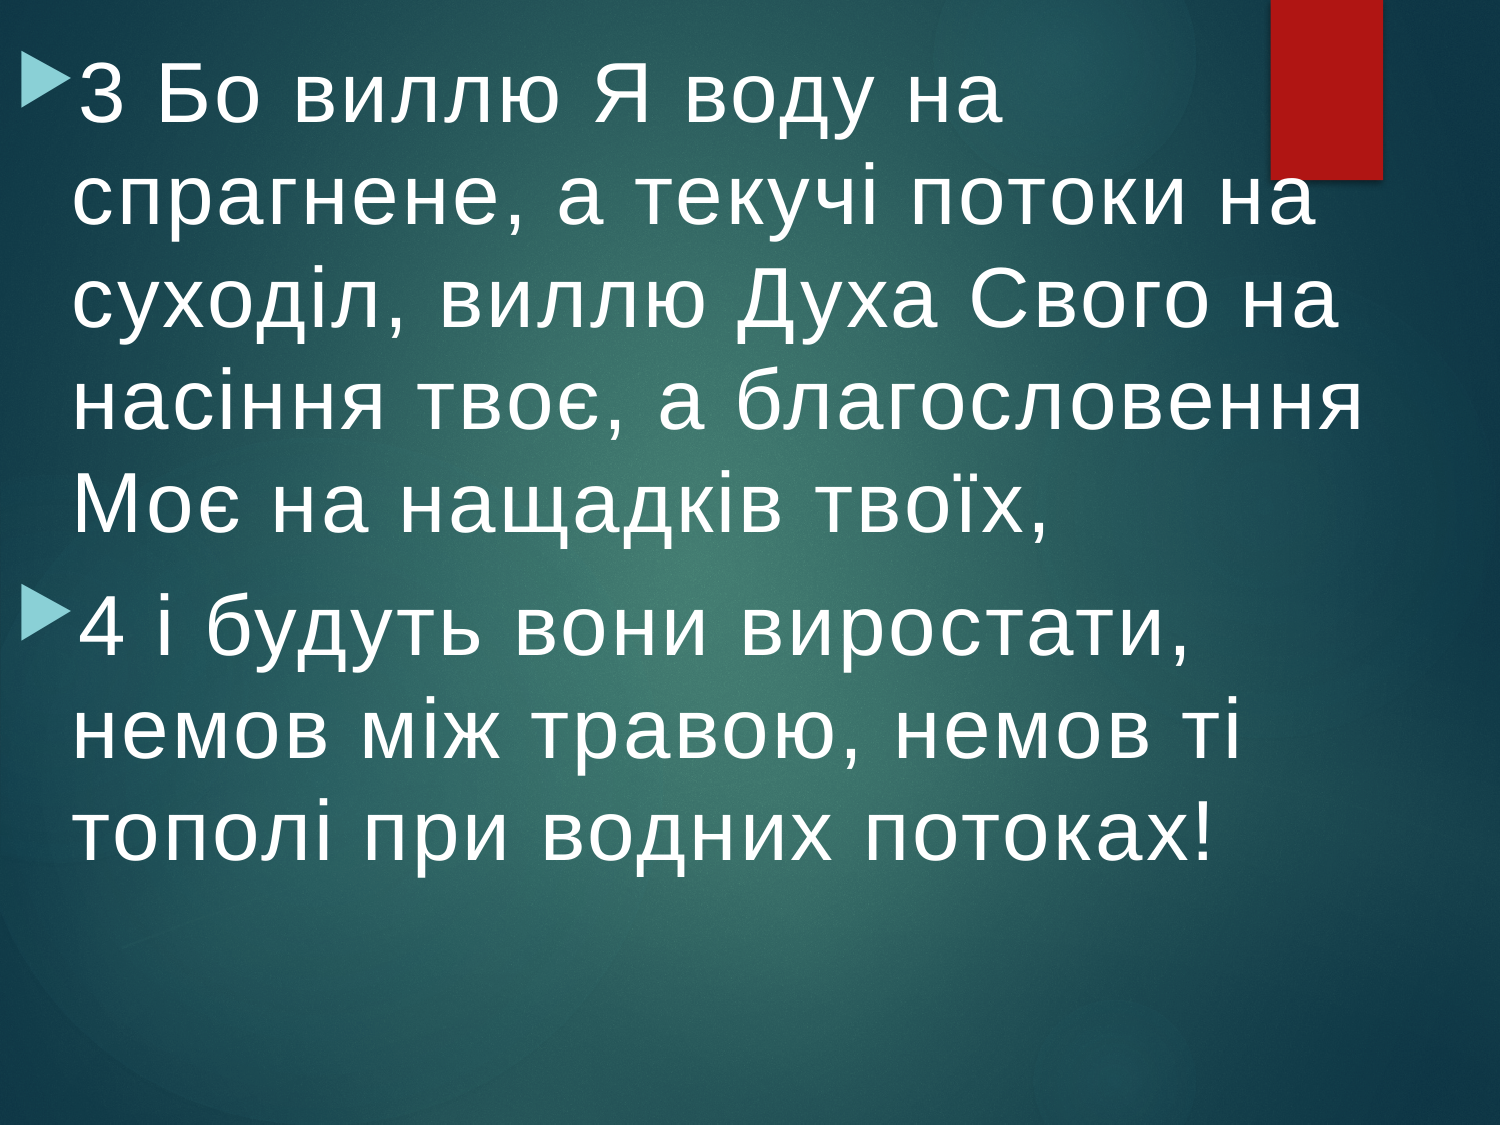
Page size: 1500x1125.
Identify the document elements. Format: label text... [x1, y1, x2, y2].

list 3 Бо виллю Я воду на спрагнене, а текучі потоки на суходіл, виллю Духа Свого на насіння твоє, а благословення Моє на нащадків твоїх, 4 і будуть вони виростати, немов між травою, немов ті тополі при водних потоках! [0, 29, 1481, 1125]
